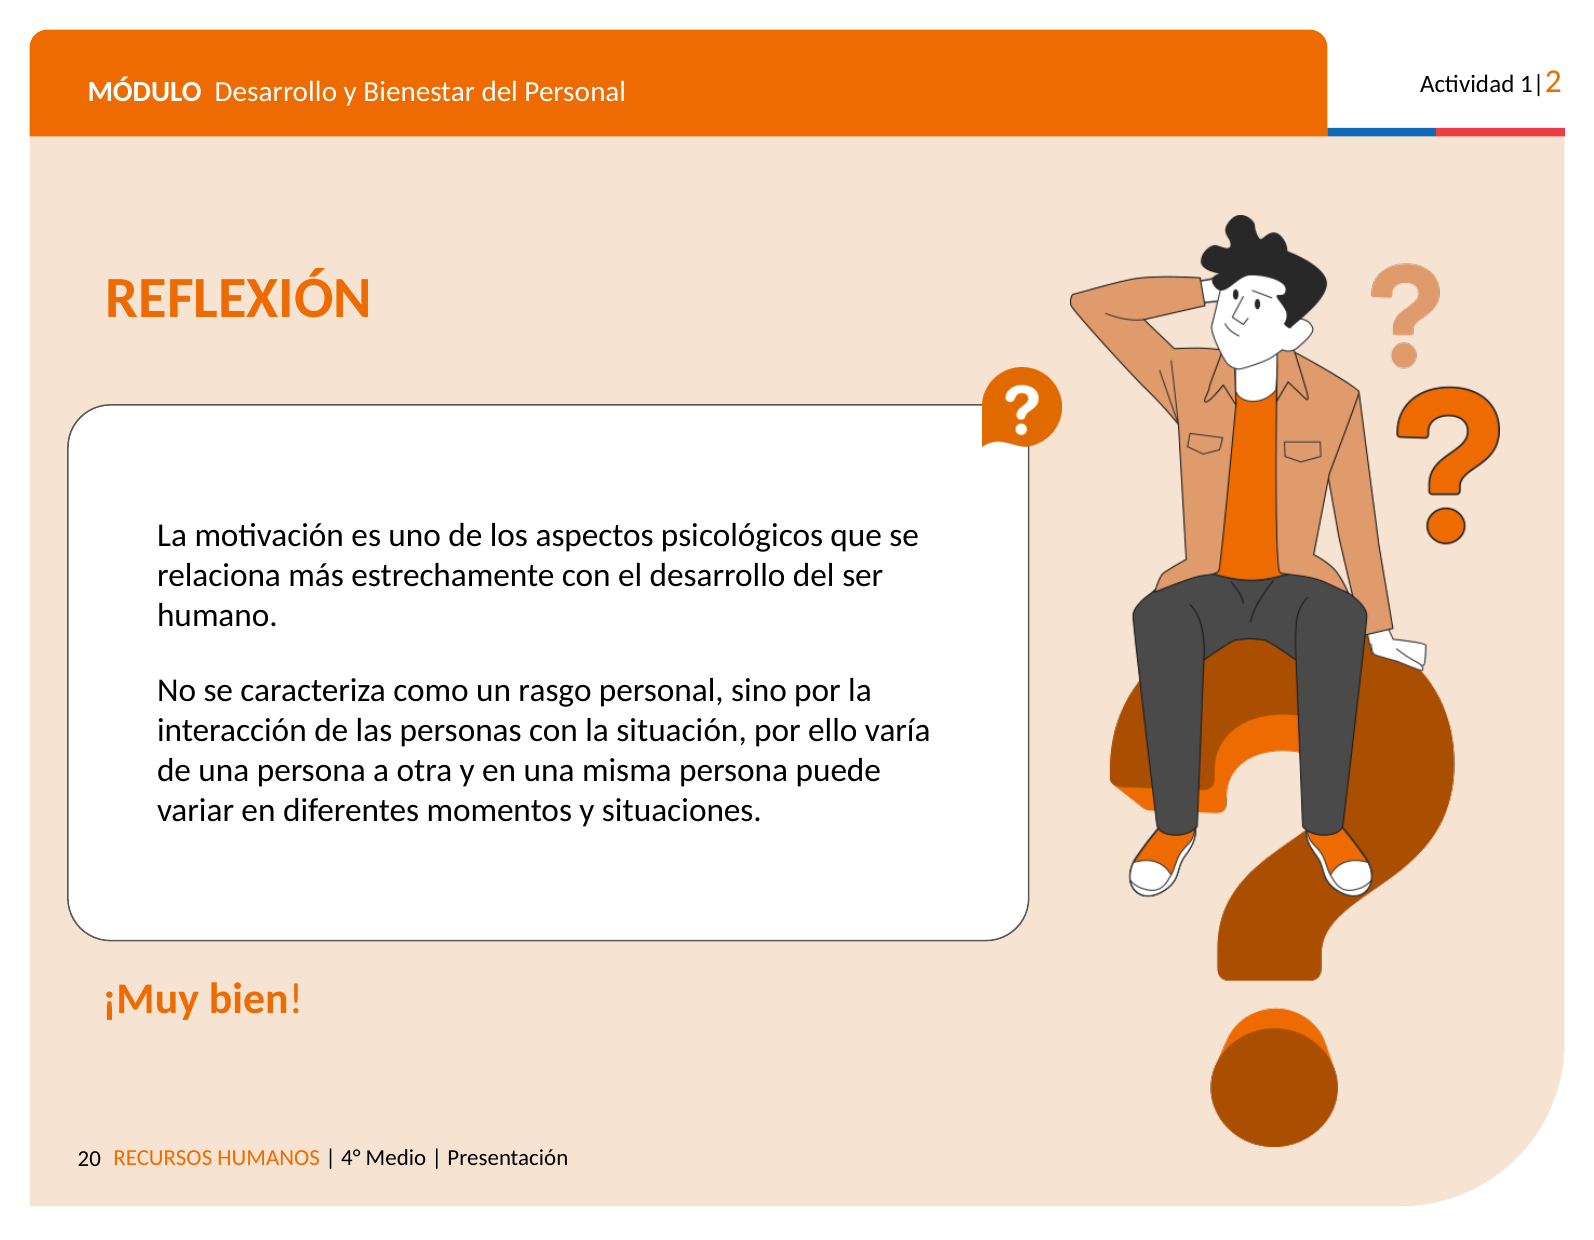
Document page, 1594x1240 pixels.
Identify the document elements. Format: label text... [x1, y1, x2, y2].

text_box ¡Muy bien! [87, 965, 366, 1038]
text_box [67, 404, 1029, 941]
picture [1070, 215, 1501, 1148]
picture [982, 367, 1063, 447]
text_box REFLEXIÓN [90, 257, 620, 344]
slide_number 20 [60, 1128, 117, 1240]
